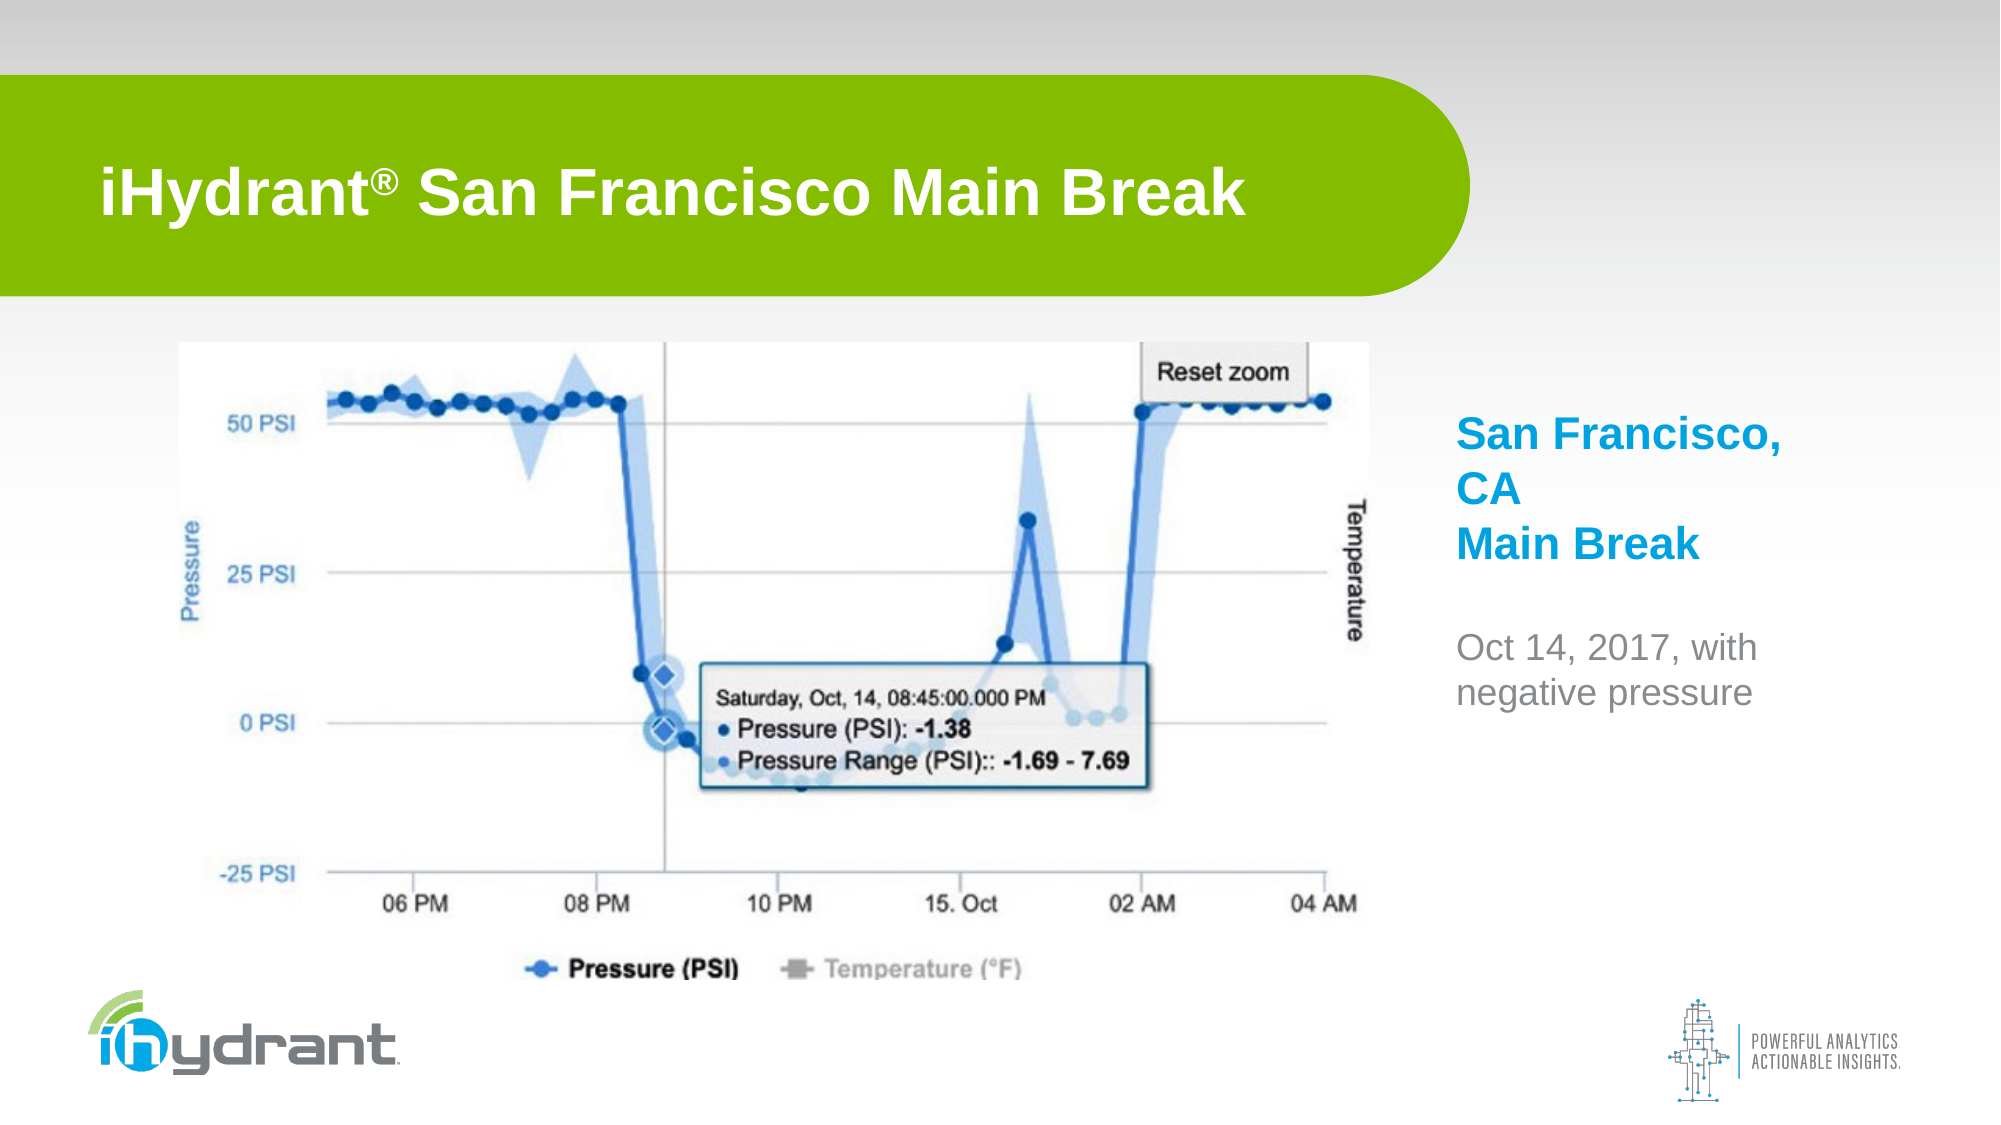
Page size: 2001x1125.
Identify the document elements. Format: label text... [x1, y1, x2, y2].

text_box San Francisco, CA Main Break Oct 14, 2017, with negative pressure [1456, 403, 1846, 727]
list iHydrant® San Francisco Main Break [99, 84, 1356, 298]
picture [179, 342, 1369, 980]
